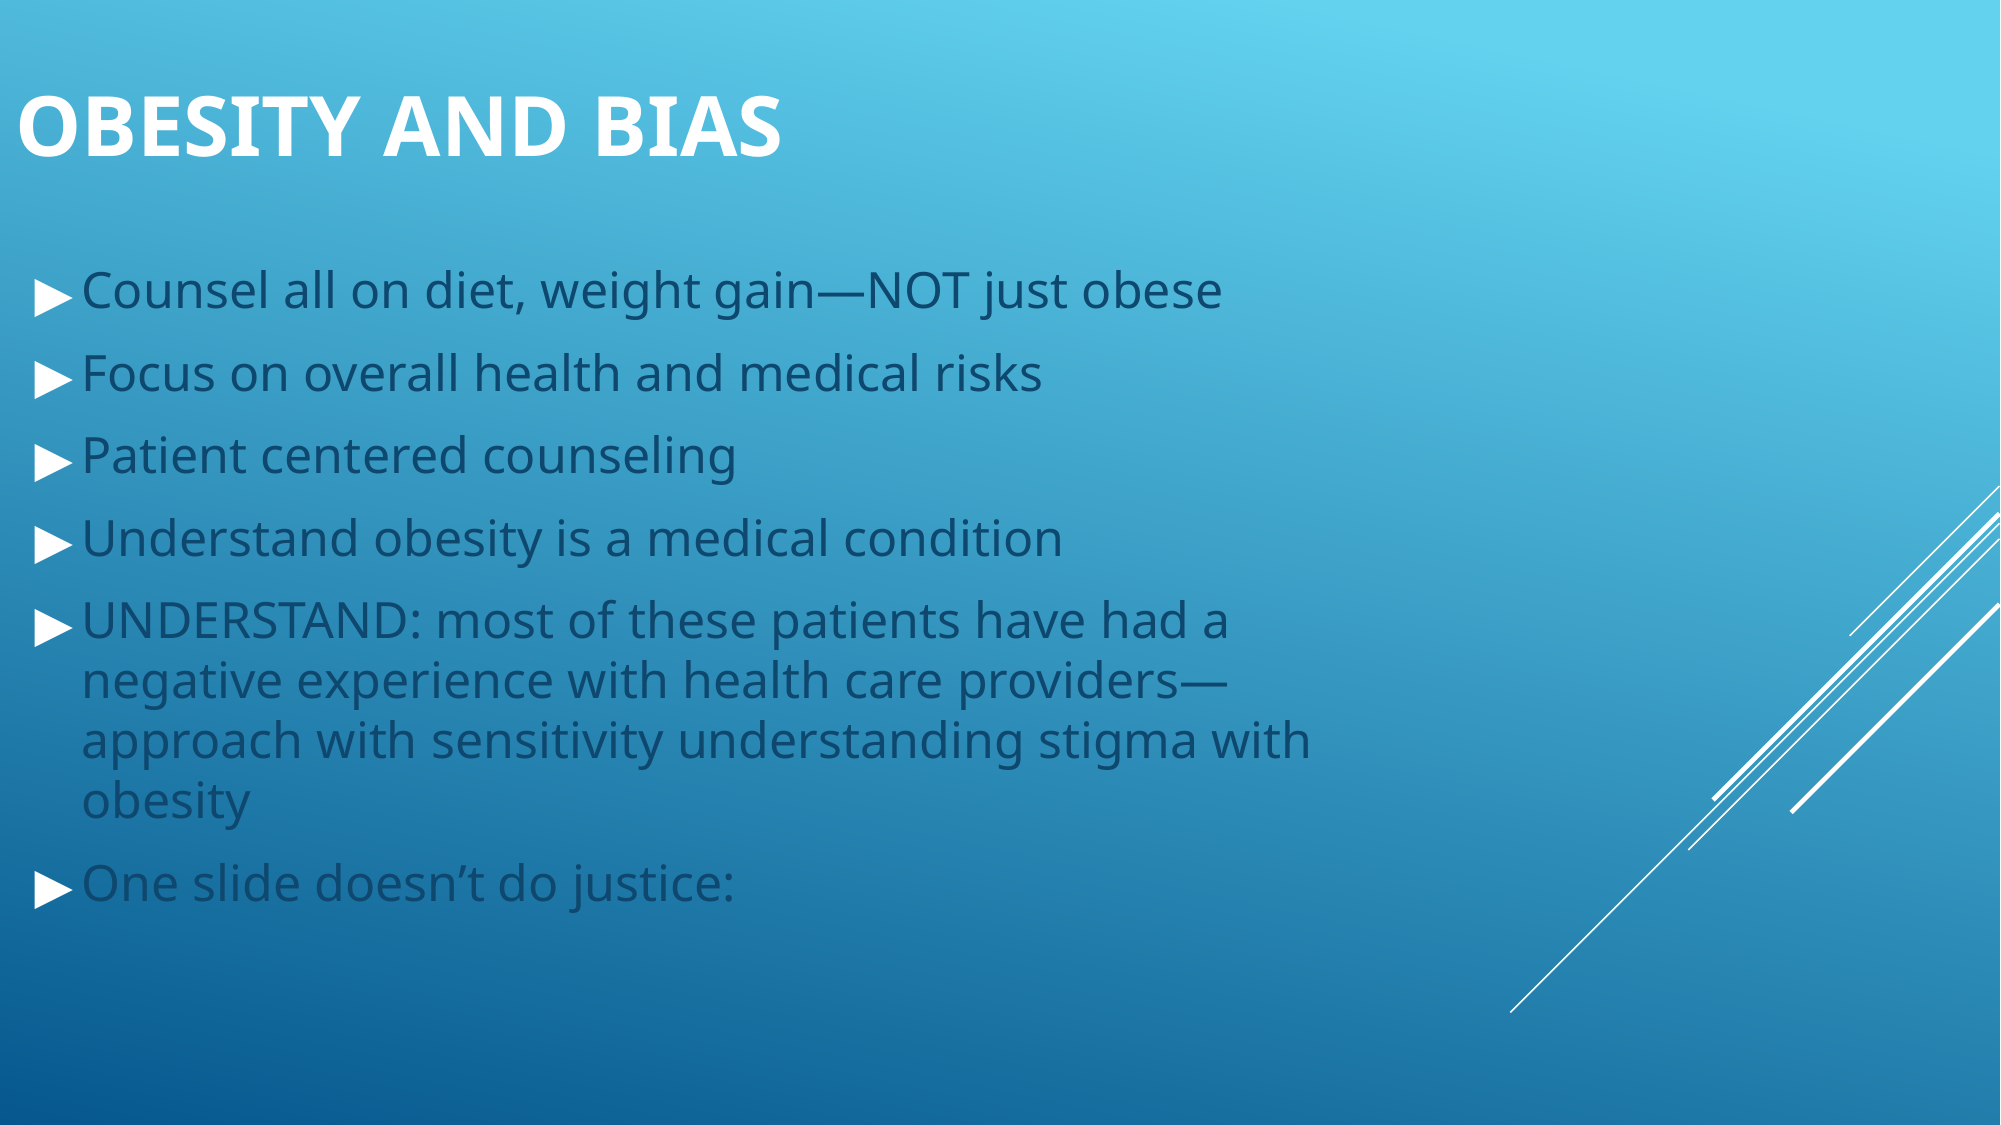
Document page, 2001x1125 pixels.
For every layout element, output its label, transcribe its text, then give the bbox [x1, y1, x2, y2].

list Counsel all on diet, weight gain—NOT just obese Focus on overall health and medical risks Patient centered counseling Understand obesity is a medical condition UNDERSTAND: most of these patients have had a negative experience with health care providers—approach with sensitivity understanding stigma with obesity One slide doesn’t do justice: [19, 288, 1420, 882]
title OBESITY AND BIAS [0, 0, 1400, 248]
